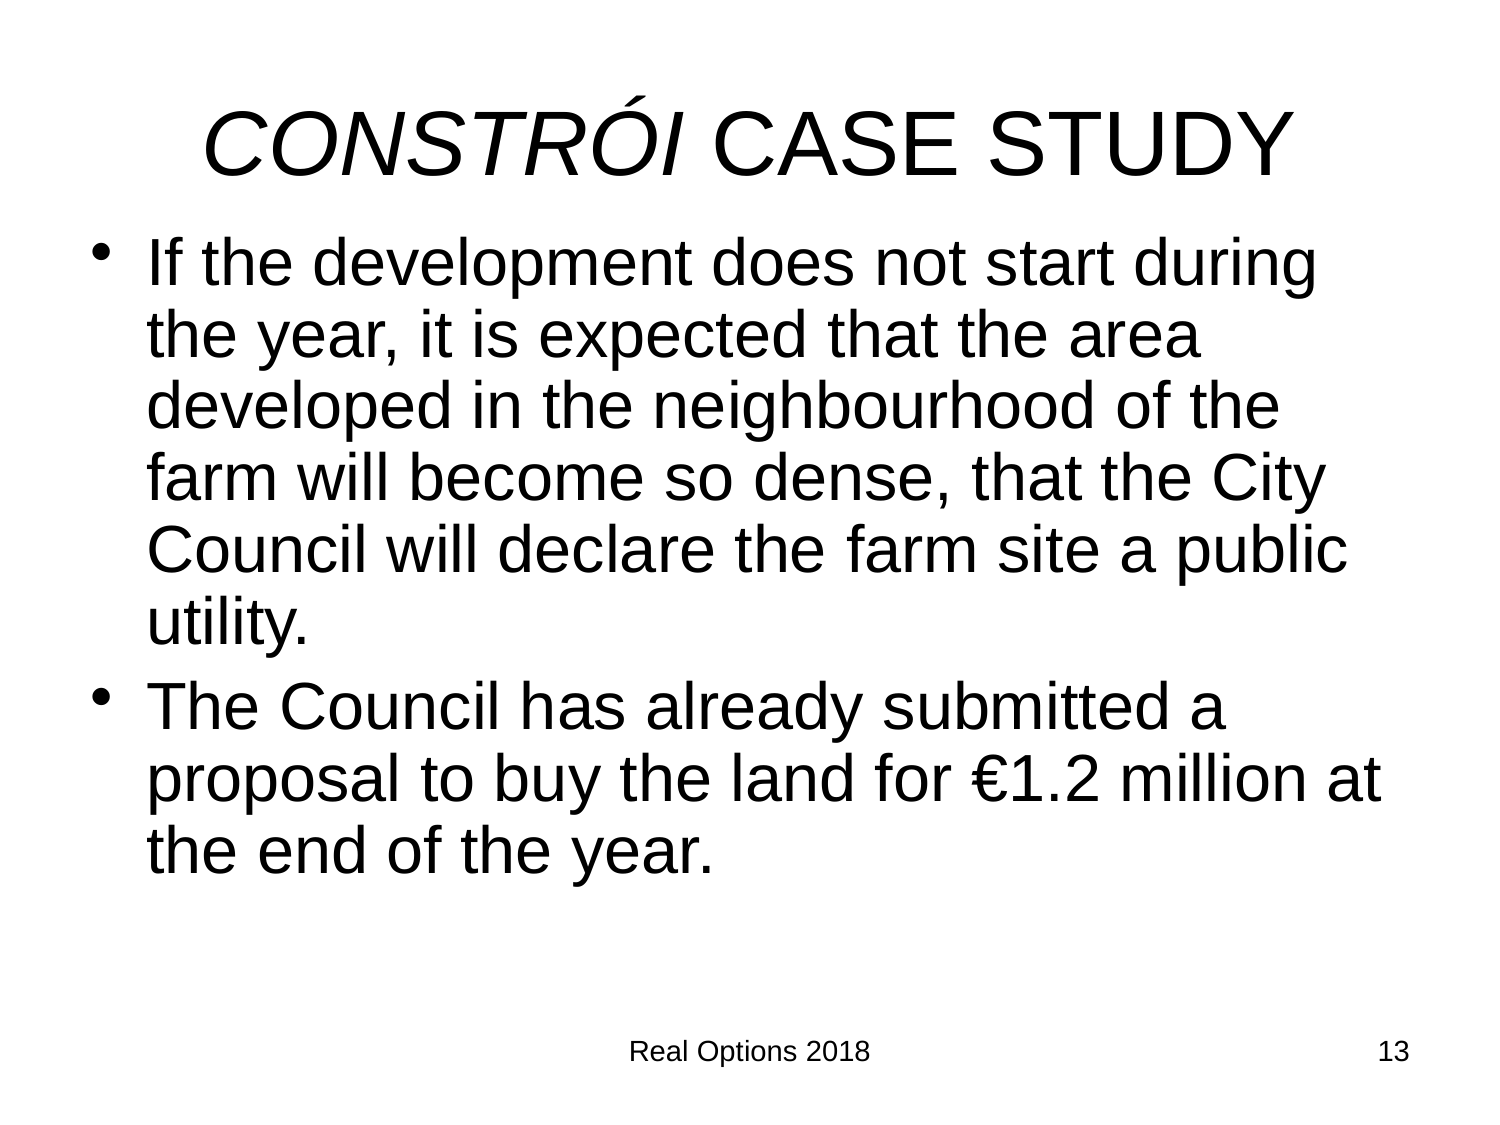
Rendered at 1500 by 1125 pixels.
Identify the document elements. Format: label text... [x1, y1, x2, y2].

footer Real Options 2018 [512, 1024, 988, 1103]
list If the development does not start during the year, it is expected that the area developed in the neighbourhood of the farm will become so dense, that the City Council will declare the farm site a public utility. The Council has already submitted a proposal to buy the land for €1.2 million at the end of the year. [74, 219, 1426, 1006]
slide_number 13 [1074, 1024, 1426, 1103]
title CONSTRÓI CASE STUDY [74, 44, 1426, 219]
